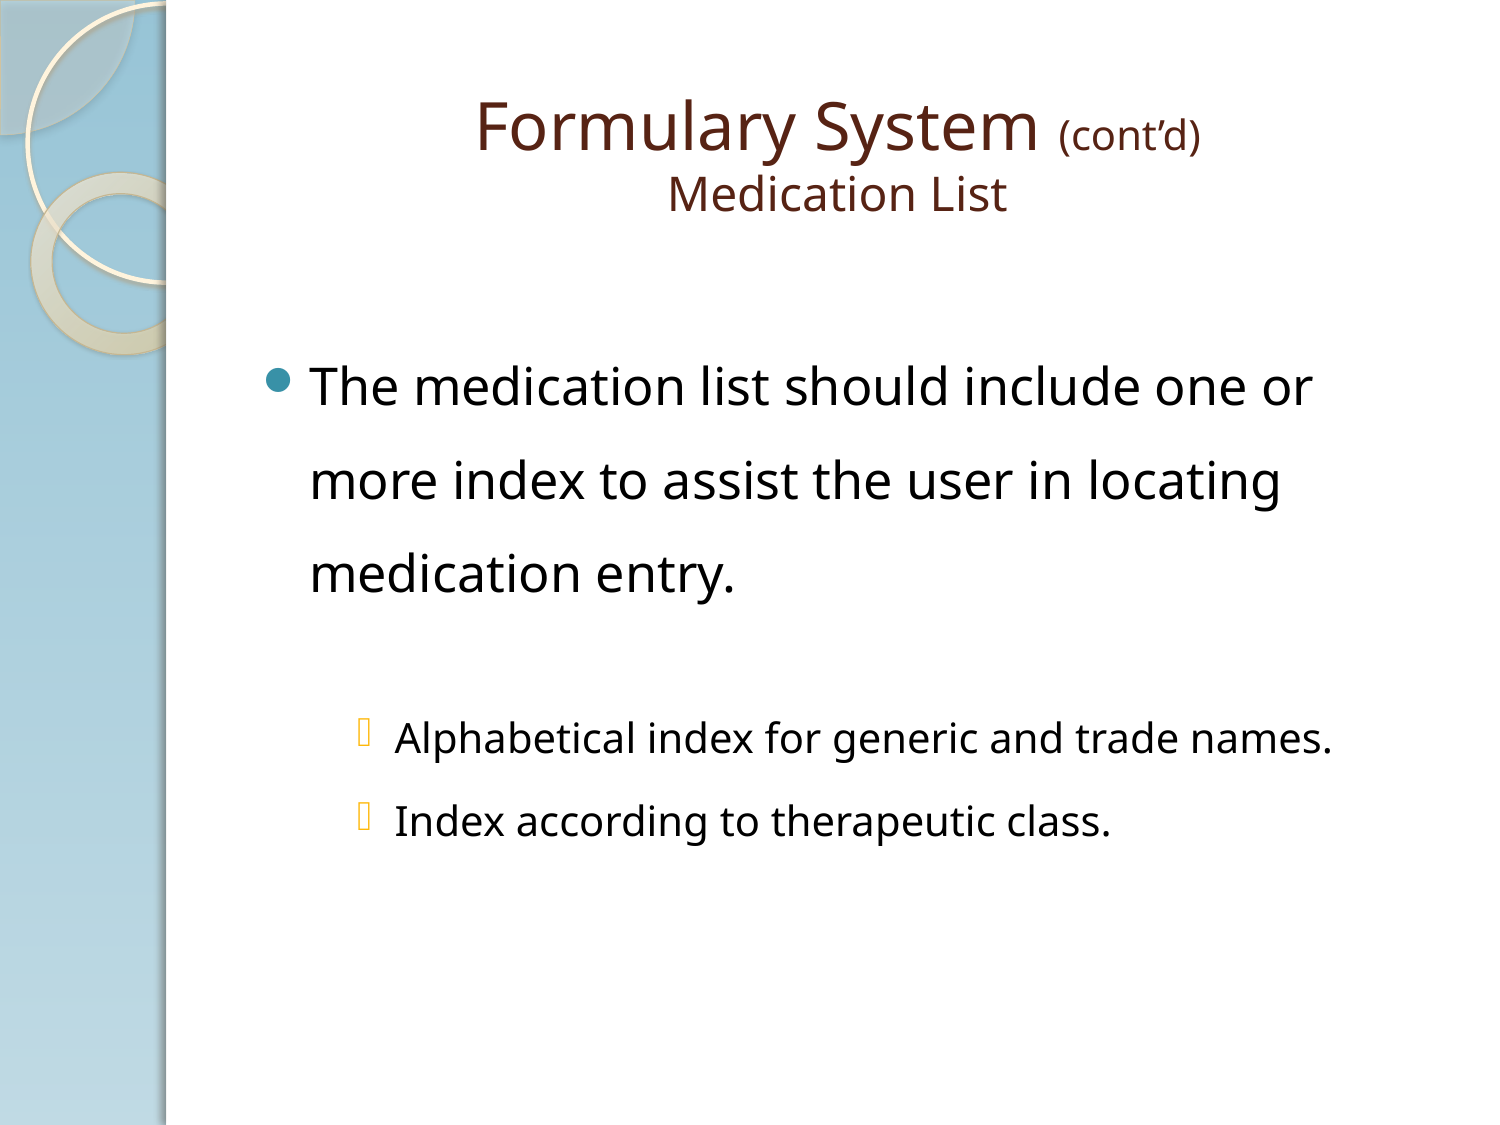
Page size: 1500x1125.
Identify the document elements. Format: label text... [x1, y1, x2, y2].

title Formulary System (cont’d) Medication List [222, 58, 1453, 247]
list The medication list should include one or more index to assist the user in locating medication entry. Alphabetical index for generic and trade names. Index according to therapeutic class. [234, 222, 1465, 1011]
